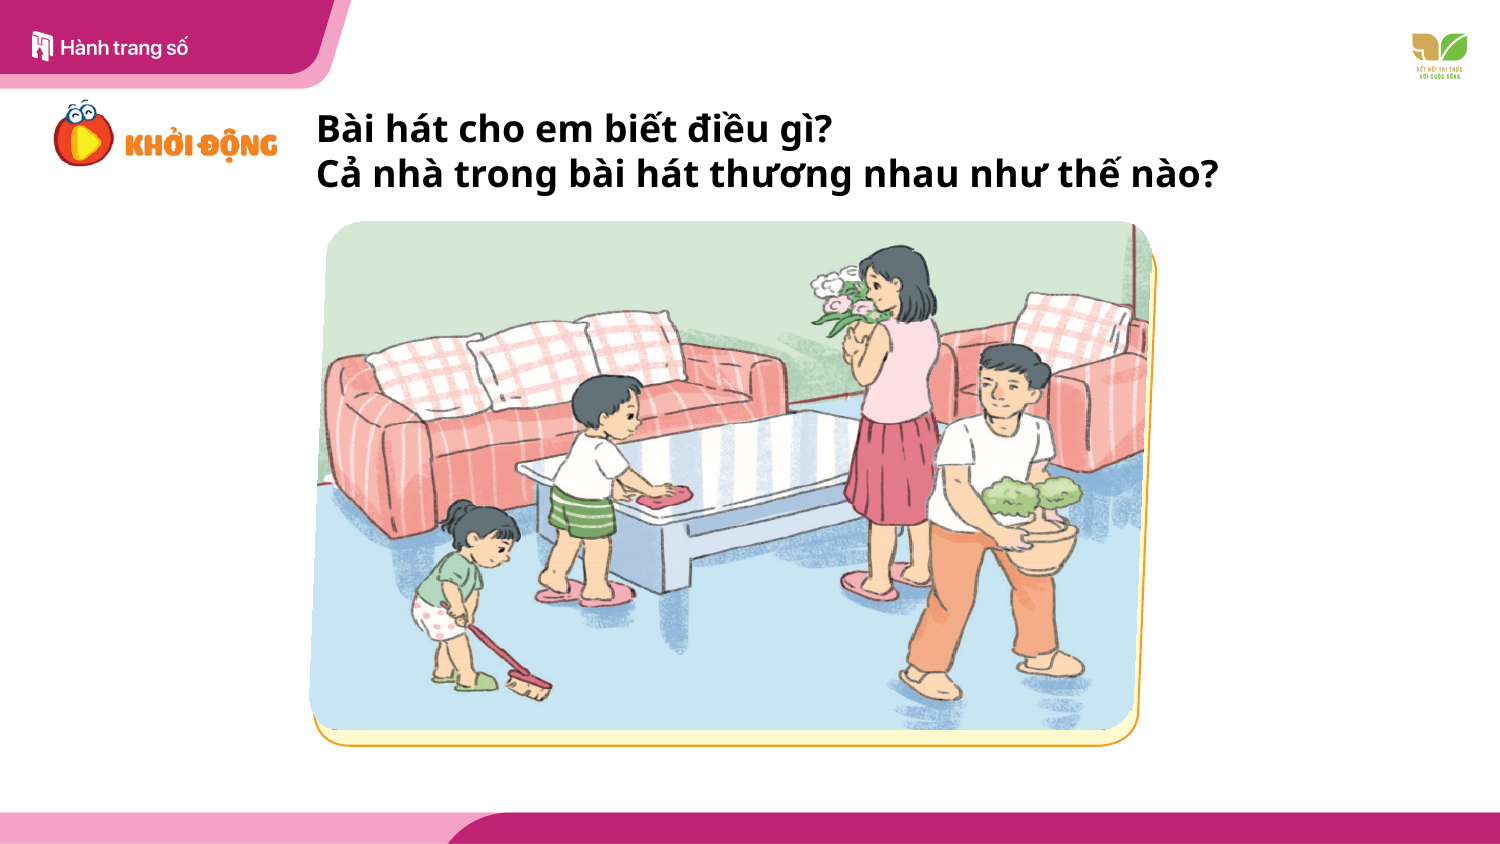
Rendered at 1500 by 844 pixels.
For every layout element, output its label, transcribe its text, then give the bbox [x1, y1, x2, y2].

text_box Bài hát cho em biết điều gì? Cả nhà trong bài hát thương nhau như thế nào? [301, 97, 1376, 203]
picture [0, 0, 1500, 844]
text_box [324, 738, 1126, 747]
